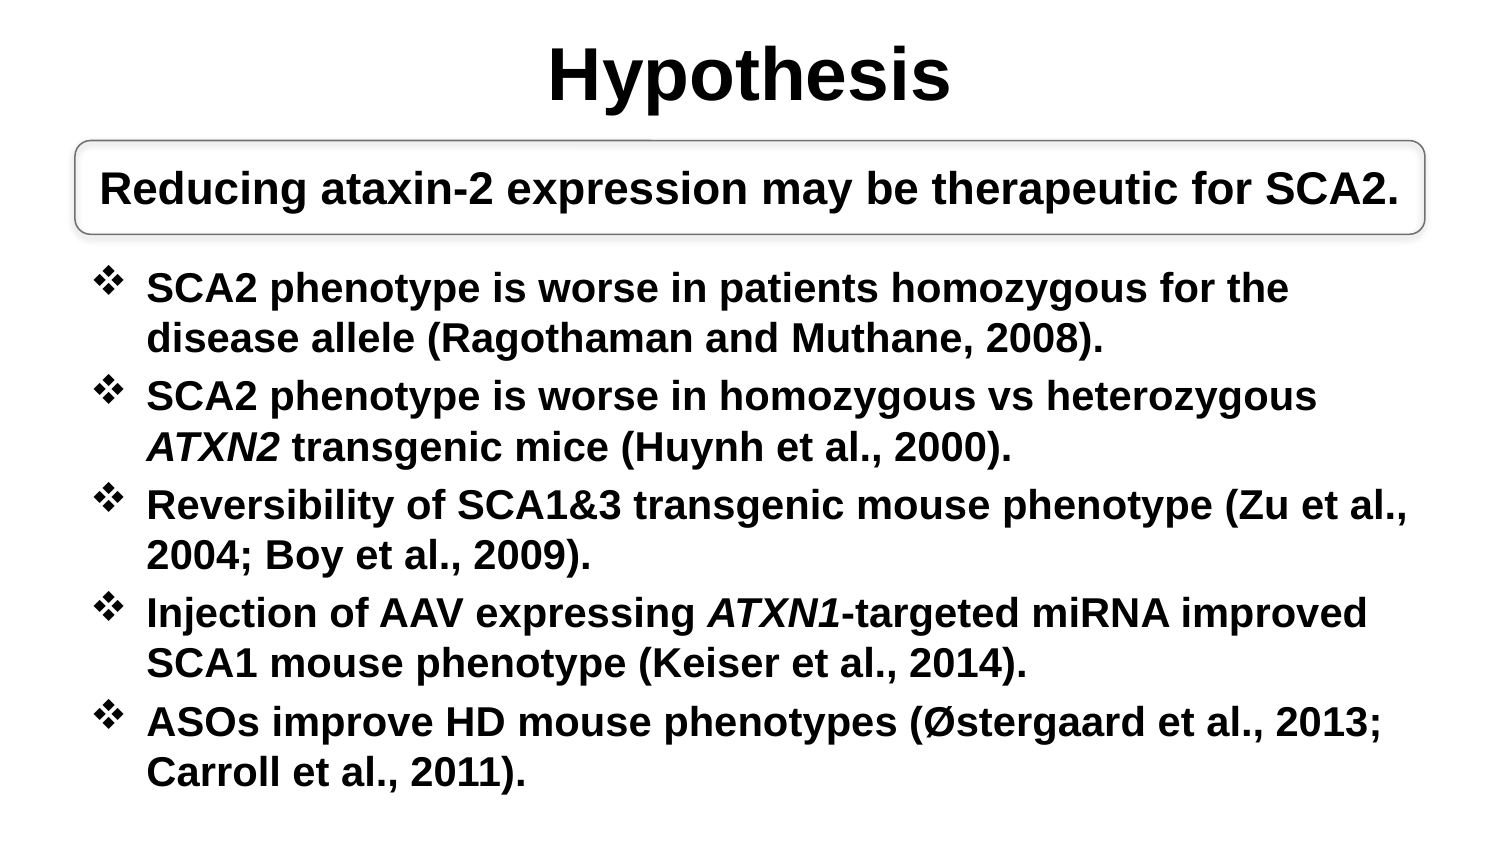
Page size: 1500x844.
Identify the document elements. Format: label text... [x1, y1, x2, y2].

text_box Hypothesis [74, 0, 1425, 141]
text_box [74, 141, 1426, 236]
list SCA2 phenotype is worse in patients homozygous for the disease allele (Ragothaman and Muthane, 2008). SCA2 phenotype is worse in homozygous vs heterozygous ATXN2 transgenic mice (Huynh et al., 2000). Reversibility of SCA1&3 transgenic mouse phenotype (Zu et al., 2004; Boy et al., 2009). Injection of AAV expressing ATXN1-targeted miRNA improved SCA1 mouse phenotype (Keiser et al., 2014). ASOs improve HD mouse phenotypes (Østergaard et al., 2013; Carroll et al., 2011). [74, 252, 1451, 829]
text_box Reducing ataxin-2 expression may be therapeutic for SCA2. [74, 151, 1425, 222]
